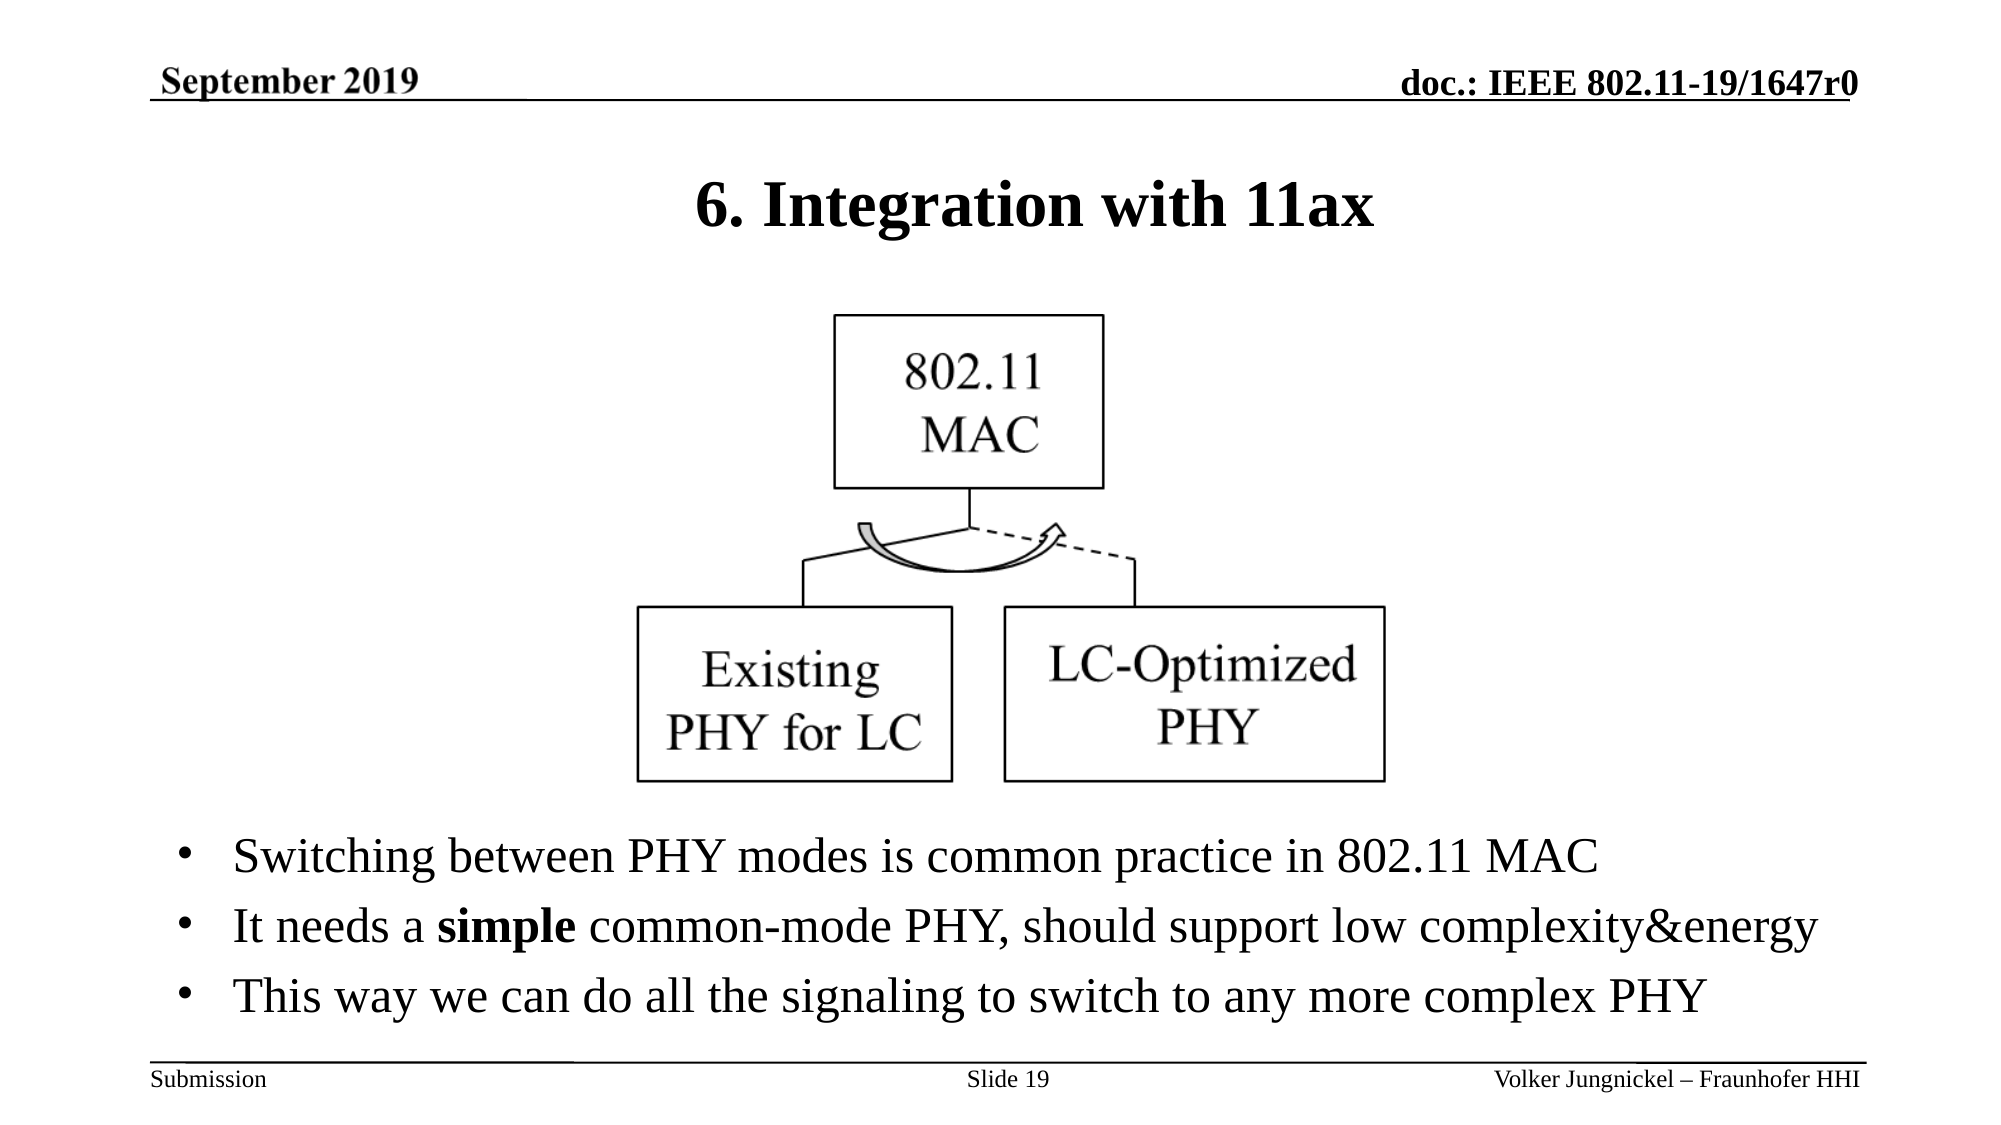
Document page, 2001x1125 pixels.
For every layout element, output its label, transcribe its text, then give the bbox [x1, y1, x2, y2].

slide_number Slide 19 [950, 1061, 1067, 1123]
picture [633, 314, 1397, 794]
text_box Switching between PHY modes is common practice in 802.11 MAC It needs a simple common-mode PHY, should support low complexity&energy This way we can do all the signaling to switch to any more complex PHY [161, 255, 1886, 1055]
text_box 6. Integration with 11ax [184, 112, 1886, 288]
picture [137, 43, 571, 126]
